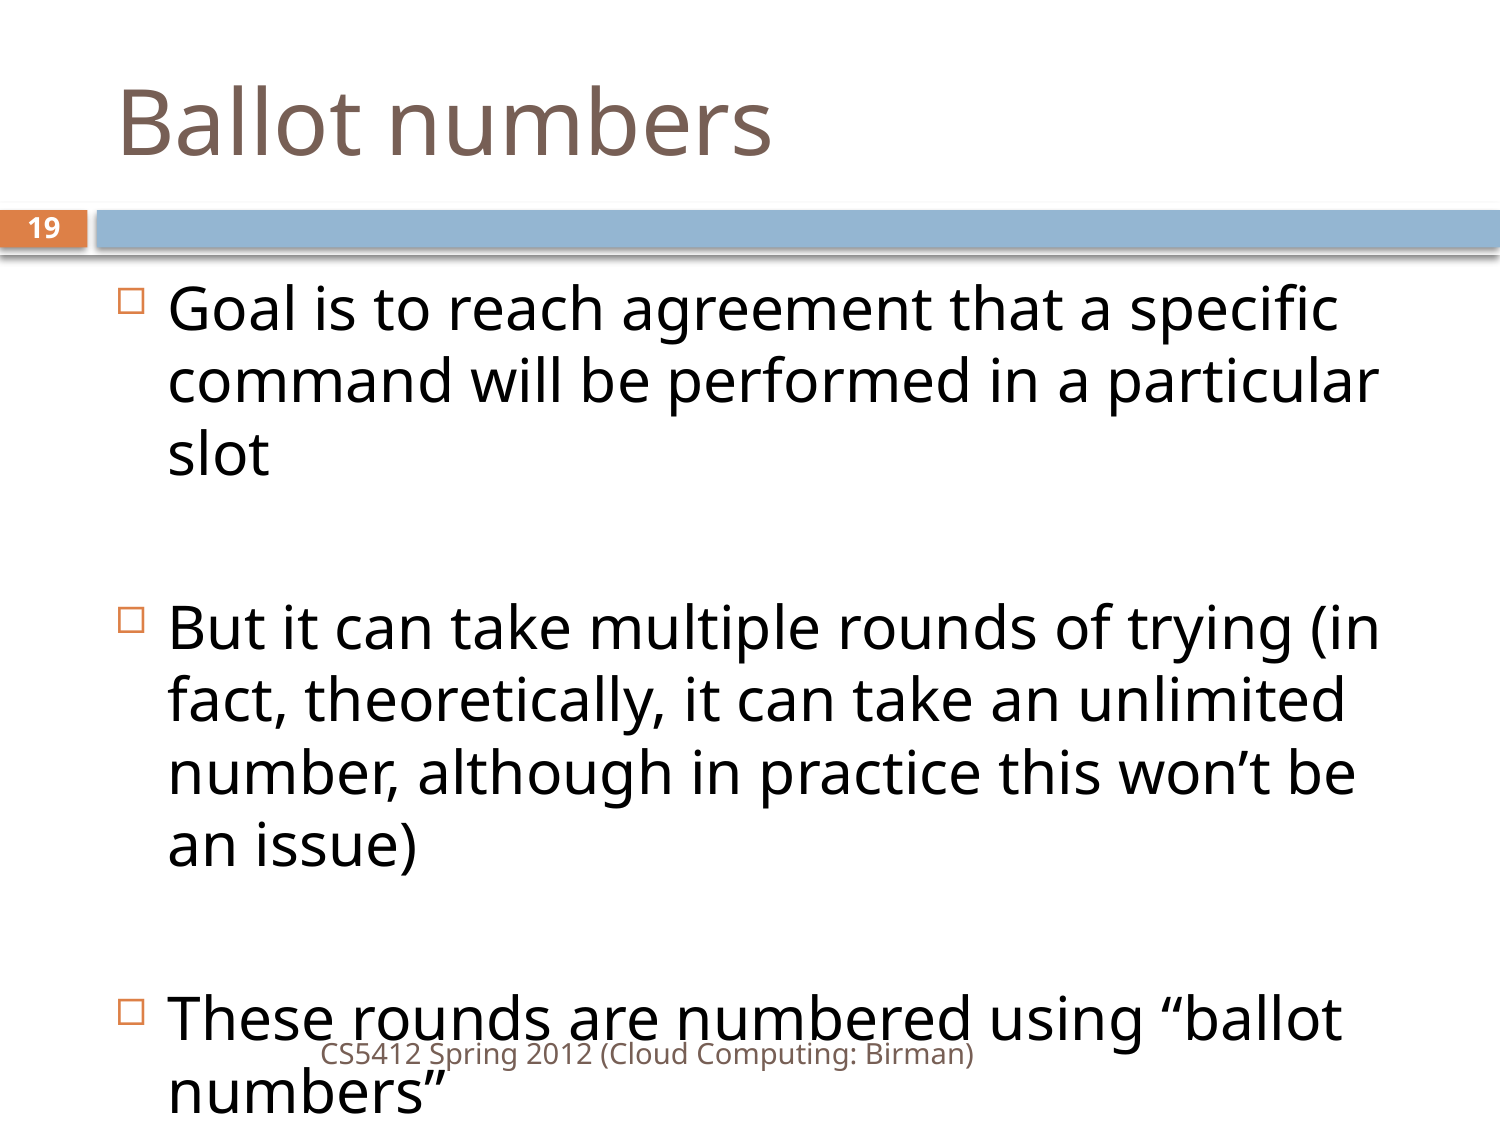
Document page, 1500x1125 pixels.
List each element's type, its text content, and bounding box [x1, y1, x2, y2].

title Ballot numbers [100, 37, 1438, 200]
list Goal is to reach agreement that a specific command will be performed in a particular slot But it can take multiple rounds of trying (in fact, theoretically, it can take an unlimited number, although in practice this won’t be an issue) These rounds are numbered using “ballot numbers” [100, 262, 1438, 1000]
slide_number 19 [0, 208, 88, 249]
footer CS5412 Spring 2012 (Cloud Computing: Birman) [99, 1024, 990, 1085]
